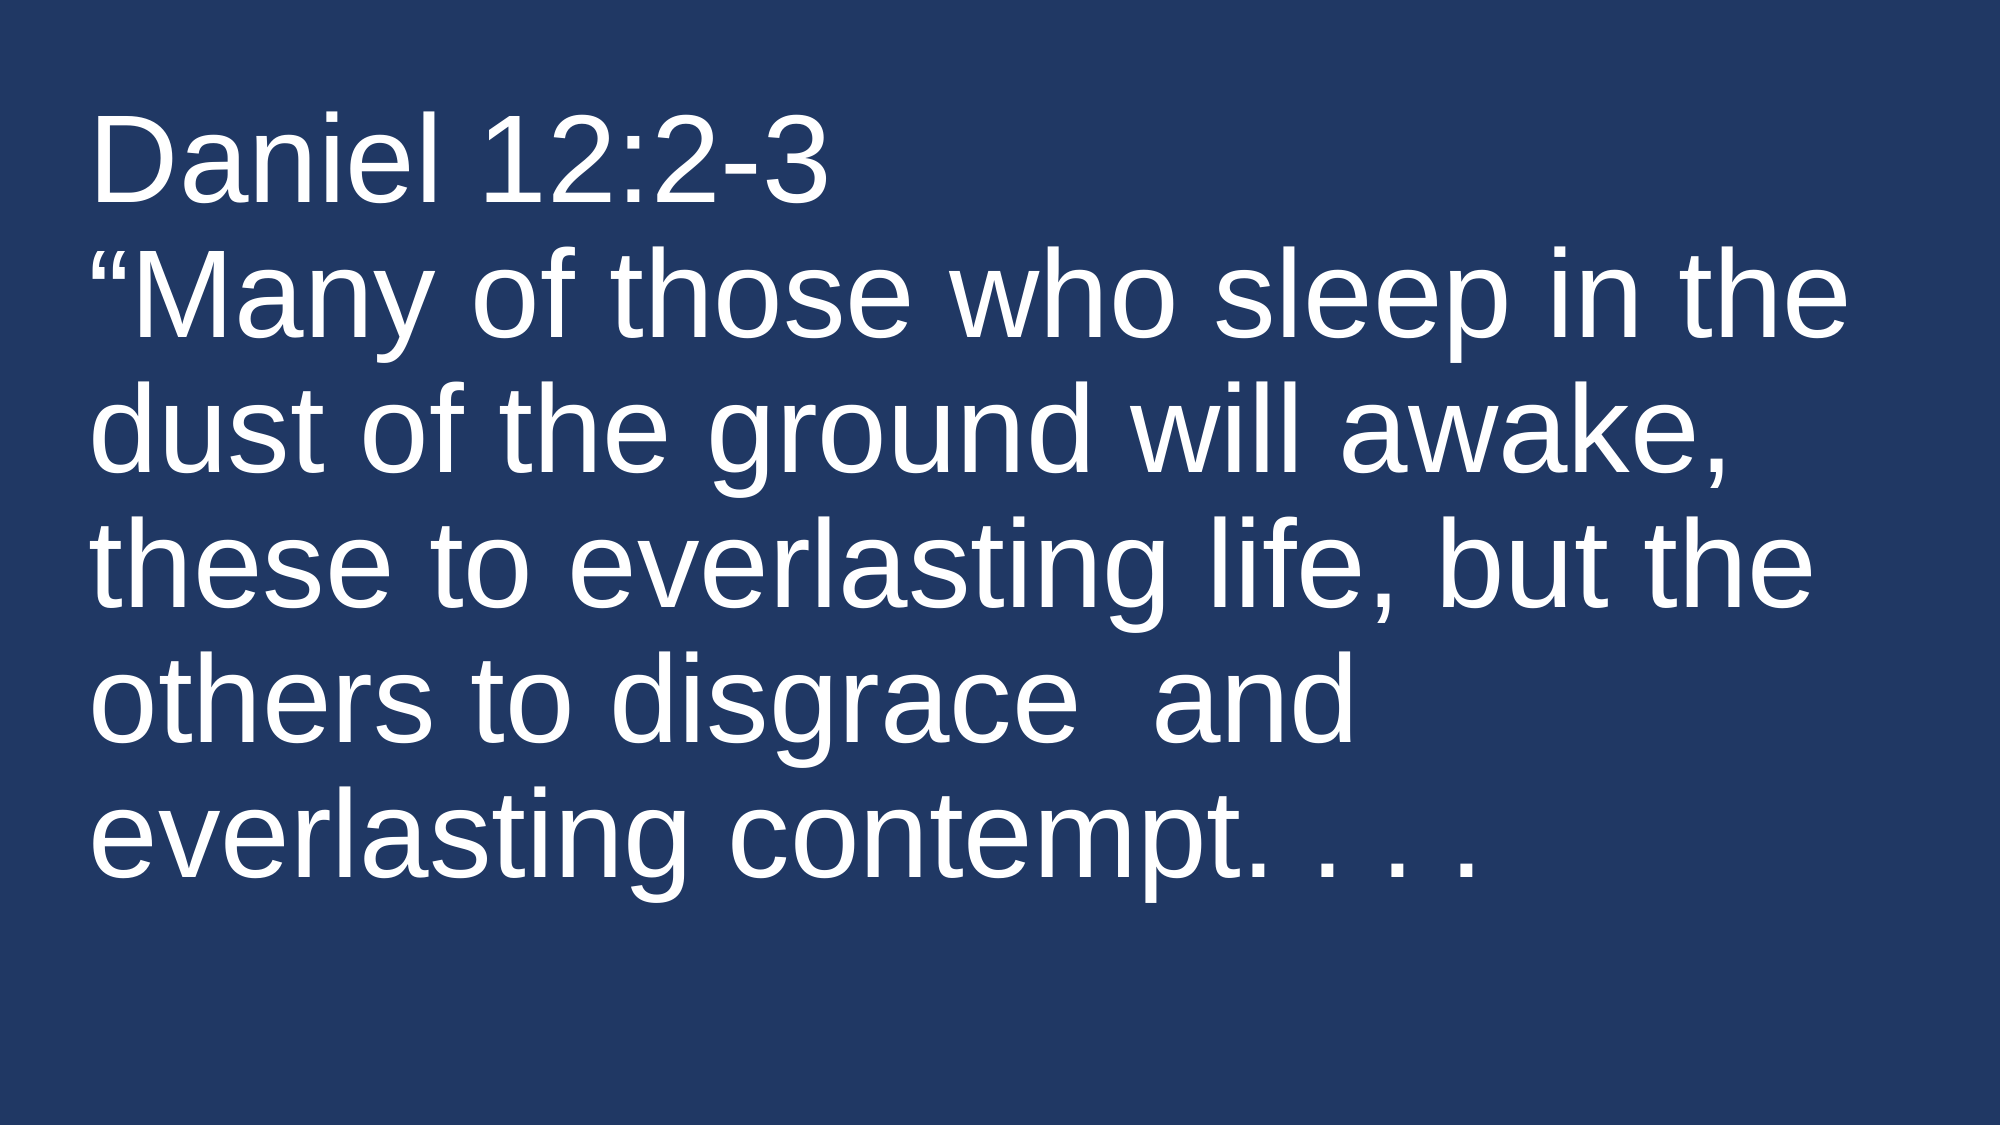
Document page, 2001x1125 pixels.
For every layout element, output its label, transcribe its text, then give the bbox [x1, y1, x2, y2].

title Daniel 12:2-3 “Many of those who sleep in the dust of the ground will awake, these to everlasting life, but the others to disgrace and everlasting contempt. . . . [73, 59, 1931, 940]
